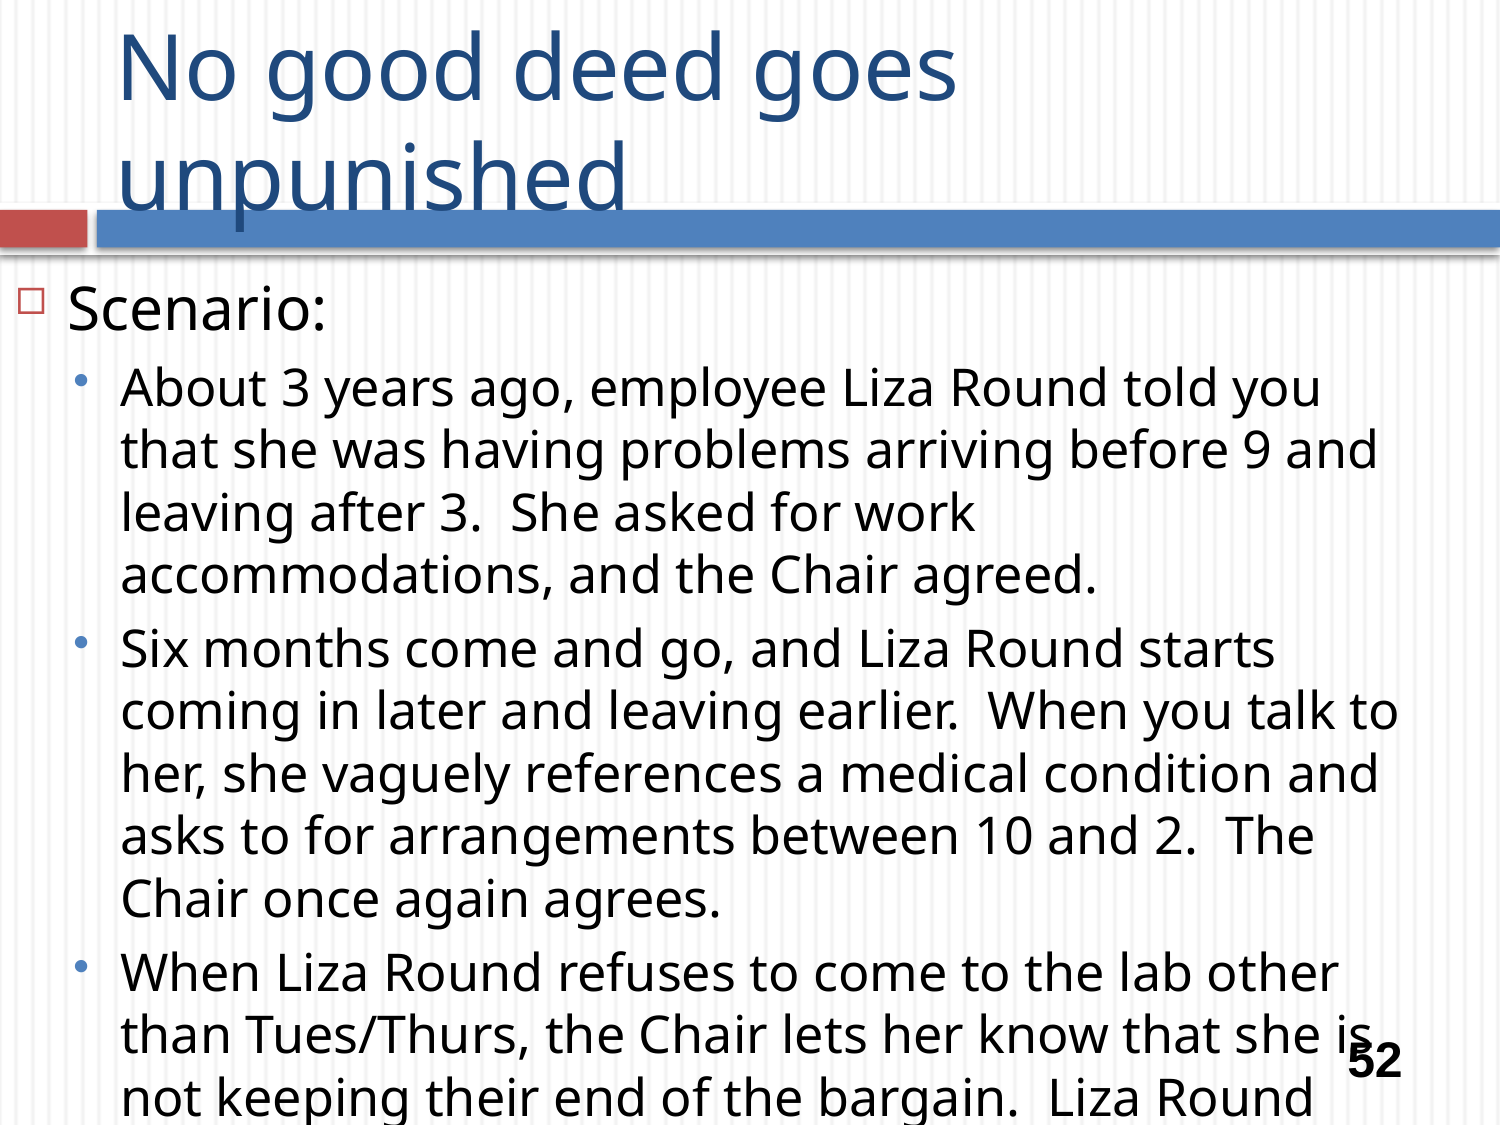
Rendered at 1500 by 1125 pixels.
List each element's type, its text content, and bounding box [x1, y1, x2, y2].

slide_number 52 [1312, 1025, 1438, 1091]
list Scenario: About 3 years ago, employee Liza Round told you that she was having problems arriving before 9 and leaving after 3. She asked for work accommodations, and the Chair agreed. Six months come and go, and Liza Round starts coming in later and leaving earlier. When you talk to her, she vaguely references a medical condition and asks to for arrangements between 10 and 2. The Chair once again agrees. When Liza Round refuses to come to the lab other than Tues/Thurs, the Chair lets her know that she is not keeping their end of the bargain. Liza Round brings a note from her doctor that says “I recommend that she works remotely.” [0, 262, 1439, 1001]
title No good deed goes unpunished [100, 37, 1439, 201]
